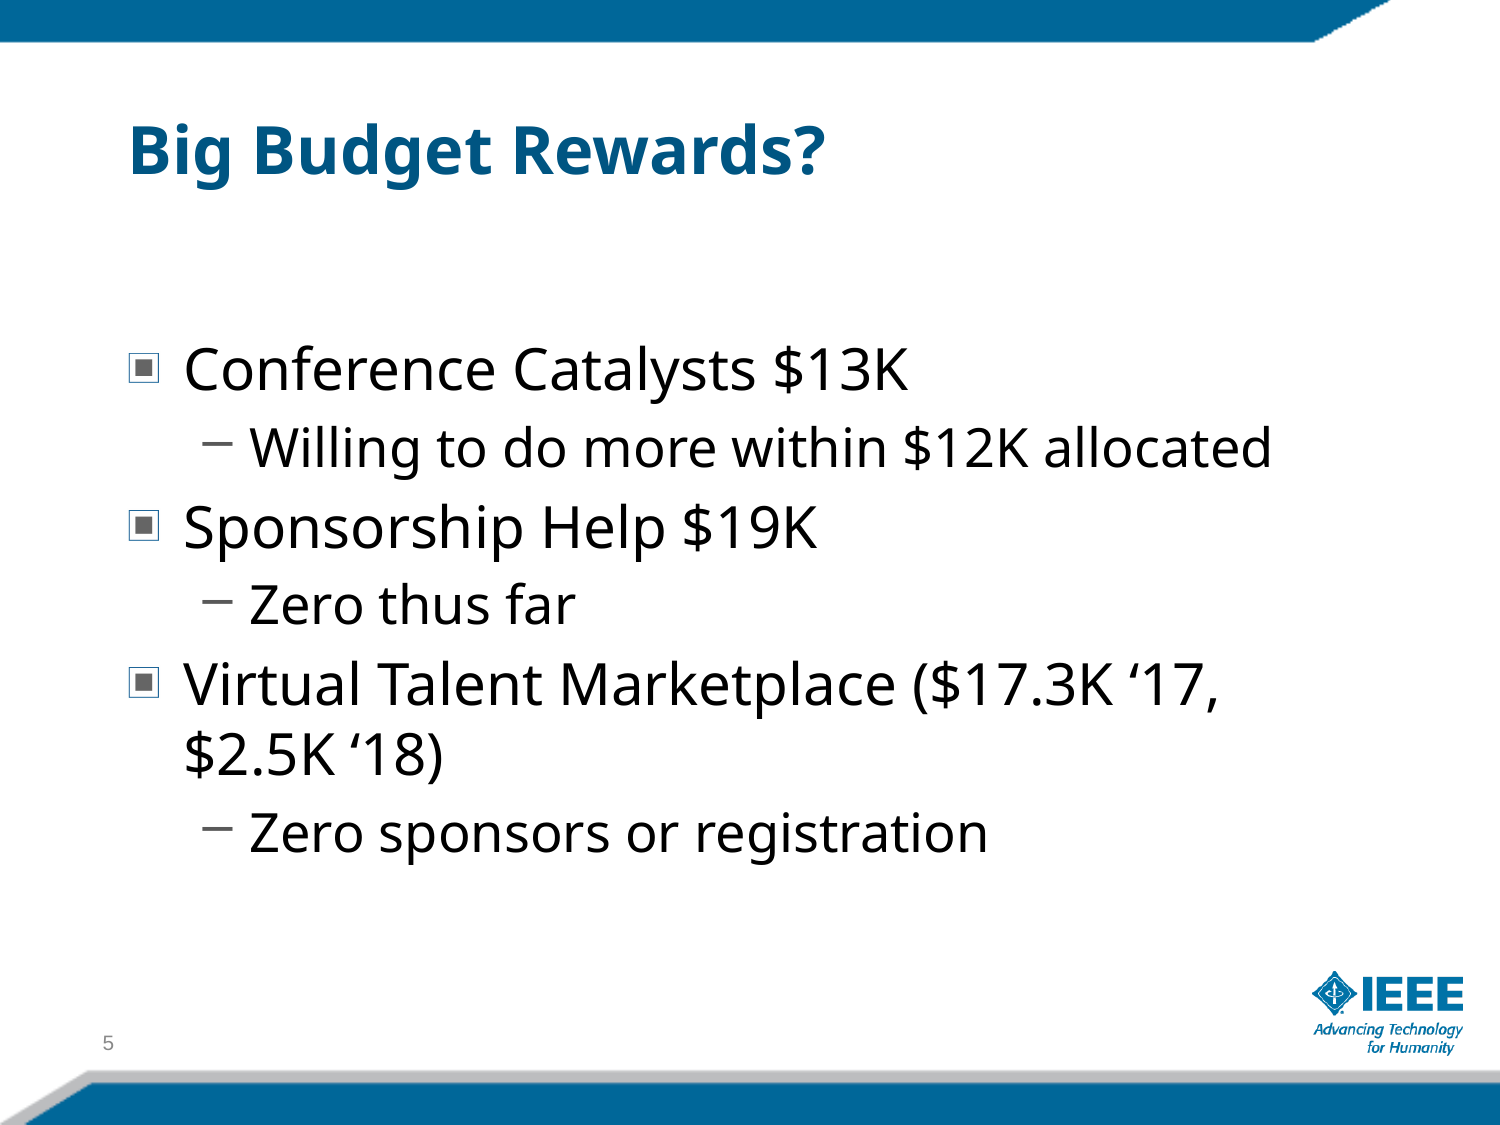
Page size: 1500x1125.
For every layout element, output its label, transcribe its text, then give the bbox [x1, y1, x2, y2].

title Big Budget Rewards? [112, 99, 1388, 288]
slide_number 5 [87, 1012, 200, 1073]
picture [0, 0, 1500, 1125]
list Conference Catalysts $13K Willing to do more within $12K allocated Sponsorship Help $19K Zero thus far Virtual Talent Marketplace ($17.3K ‘17, $2.5K ‘18) Zero sponsors or registration [112, 324, 1388, 1000]
